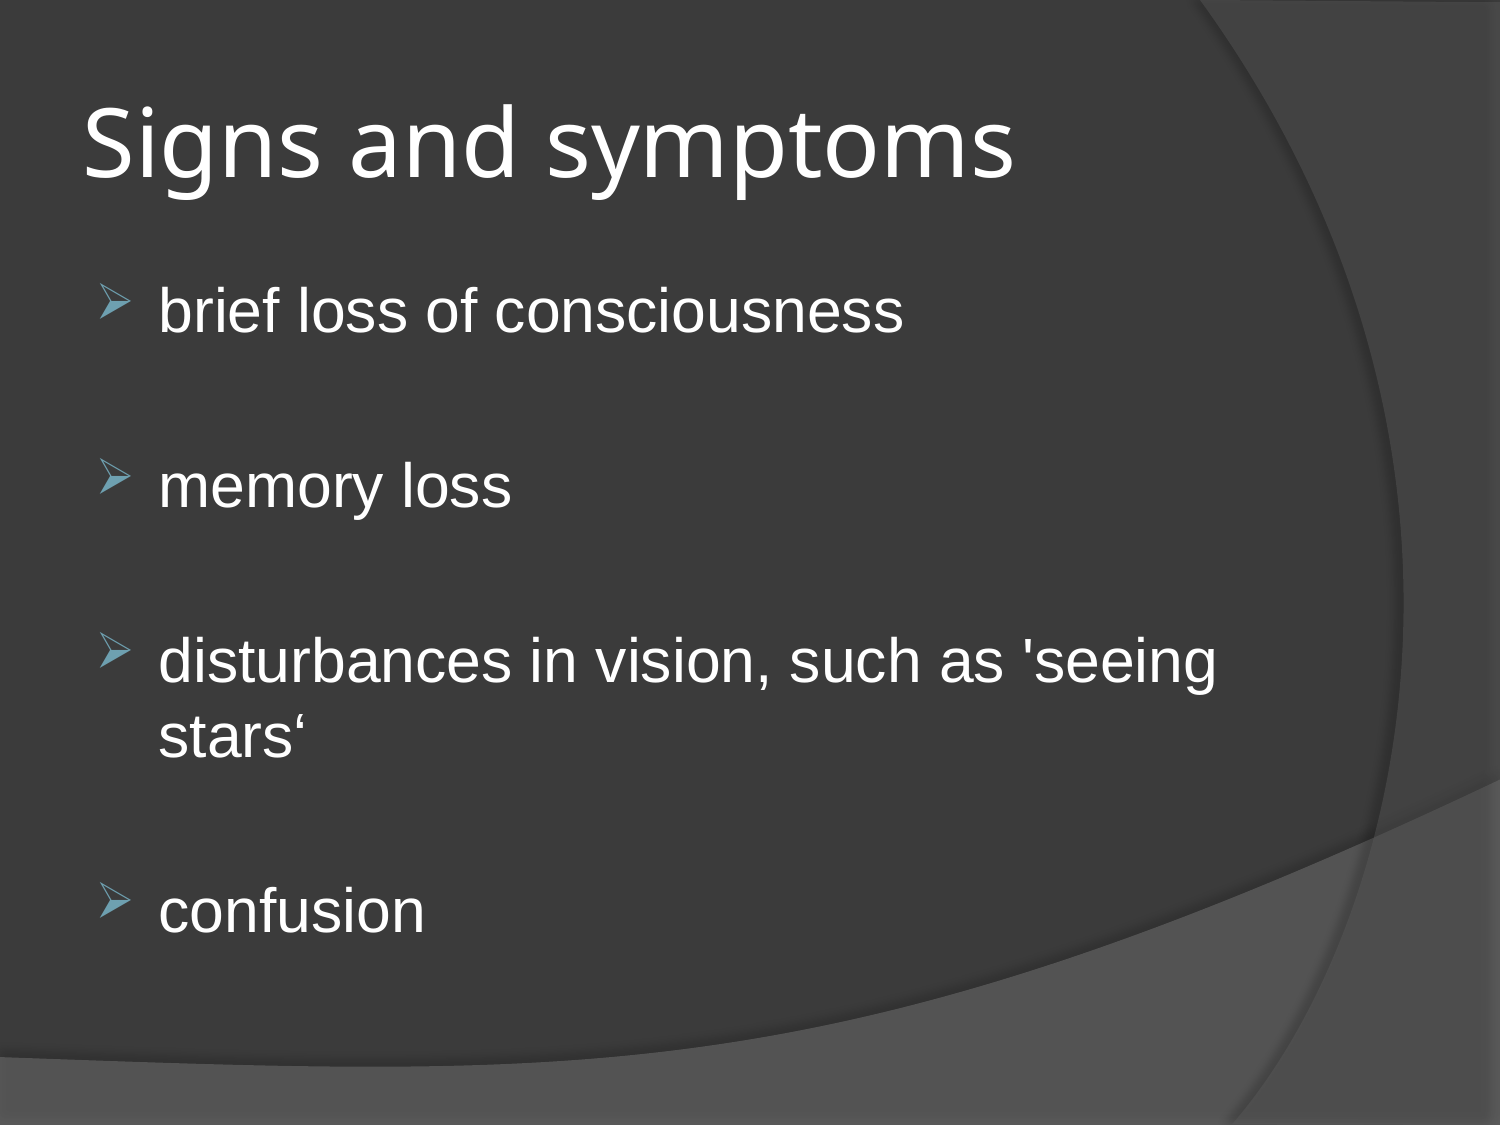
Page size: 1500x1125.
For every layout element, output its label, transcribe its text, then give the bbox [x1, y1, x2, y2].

list brief loss of consciousness memory loss disturbances in vision, such as 'seeing stars‘ confusion [75, 262, 1300, 1005]
title Signs and symptoms [75, 45, 1300, 233]
